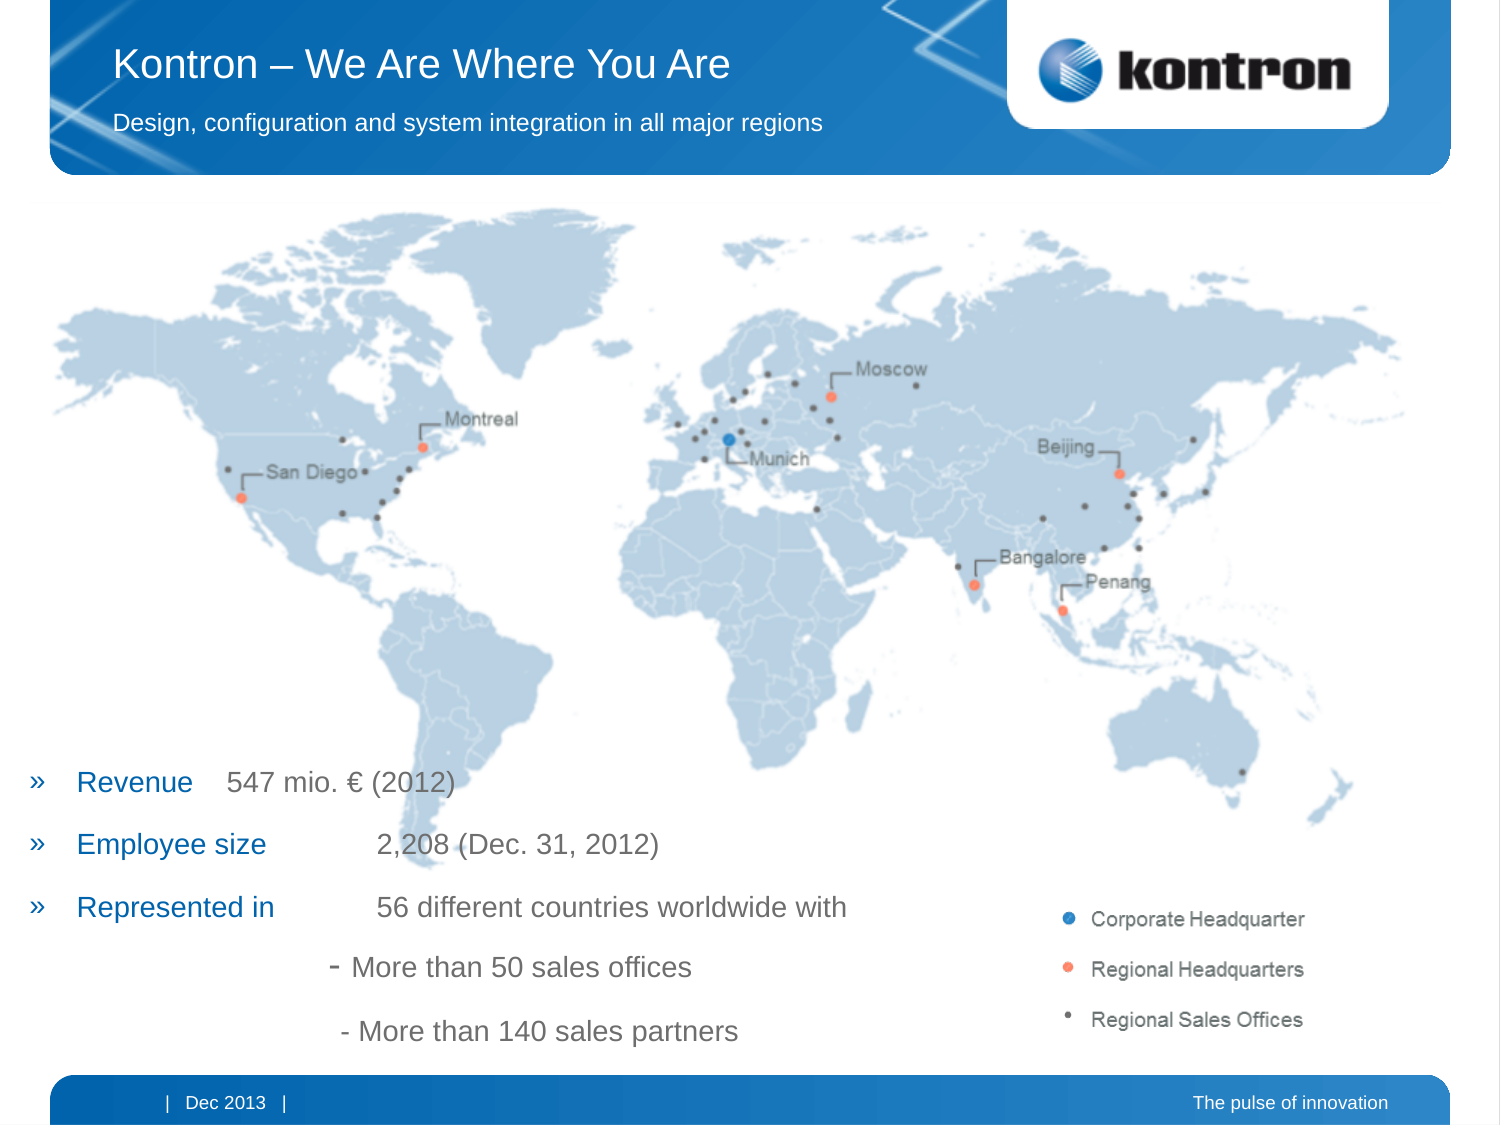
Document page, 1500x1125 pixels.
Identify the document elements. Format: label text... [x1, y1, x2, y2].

picture [29, 202, 1441, 1048]
list Revenue 547 mio. € (2012) Employee size 2,208 (Dec. 31, 2012) Represented in 56 different countries worldwide with - More than 50 sales offices - More than 140 sales partners [29, 892, 1054, 902]
picture [50, 0, 1441, 175]
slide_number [149, 1082, 349, 1125]
title Kontron – We Are Where You Are Design, configuration and system integration in all major regions [112, 29, 988, 142]
